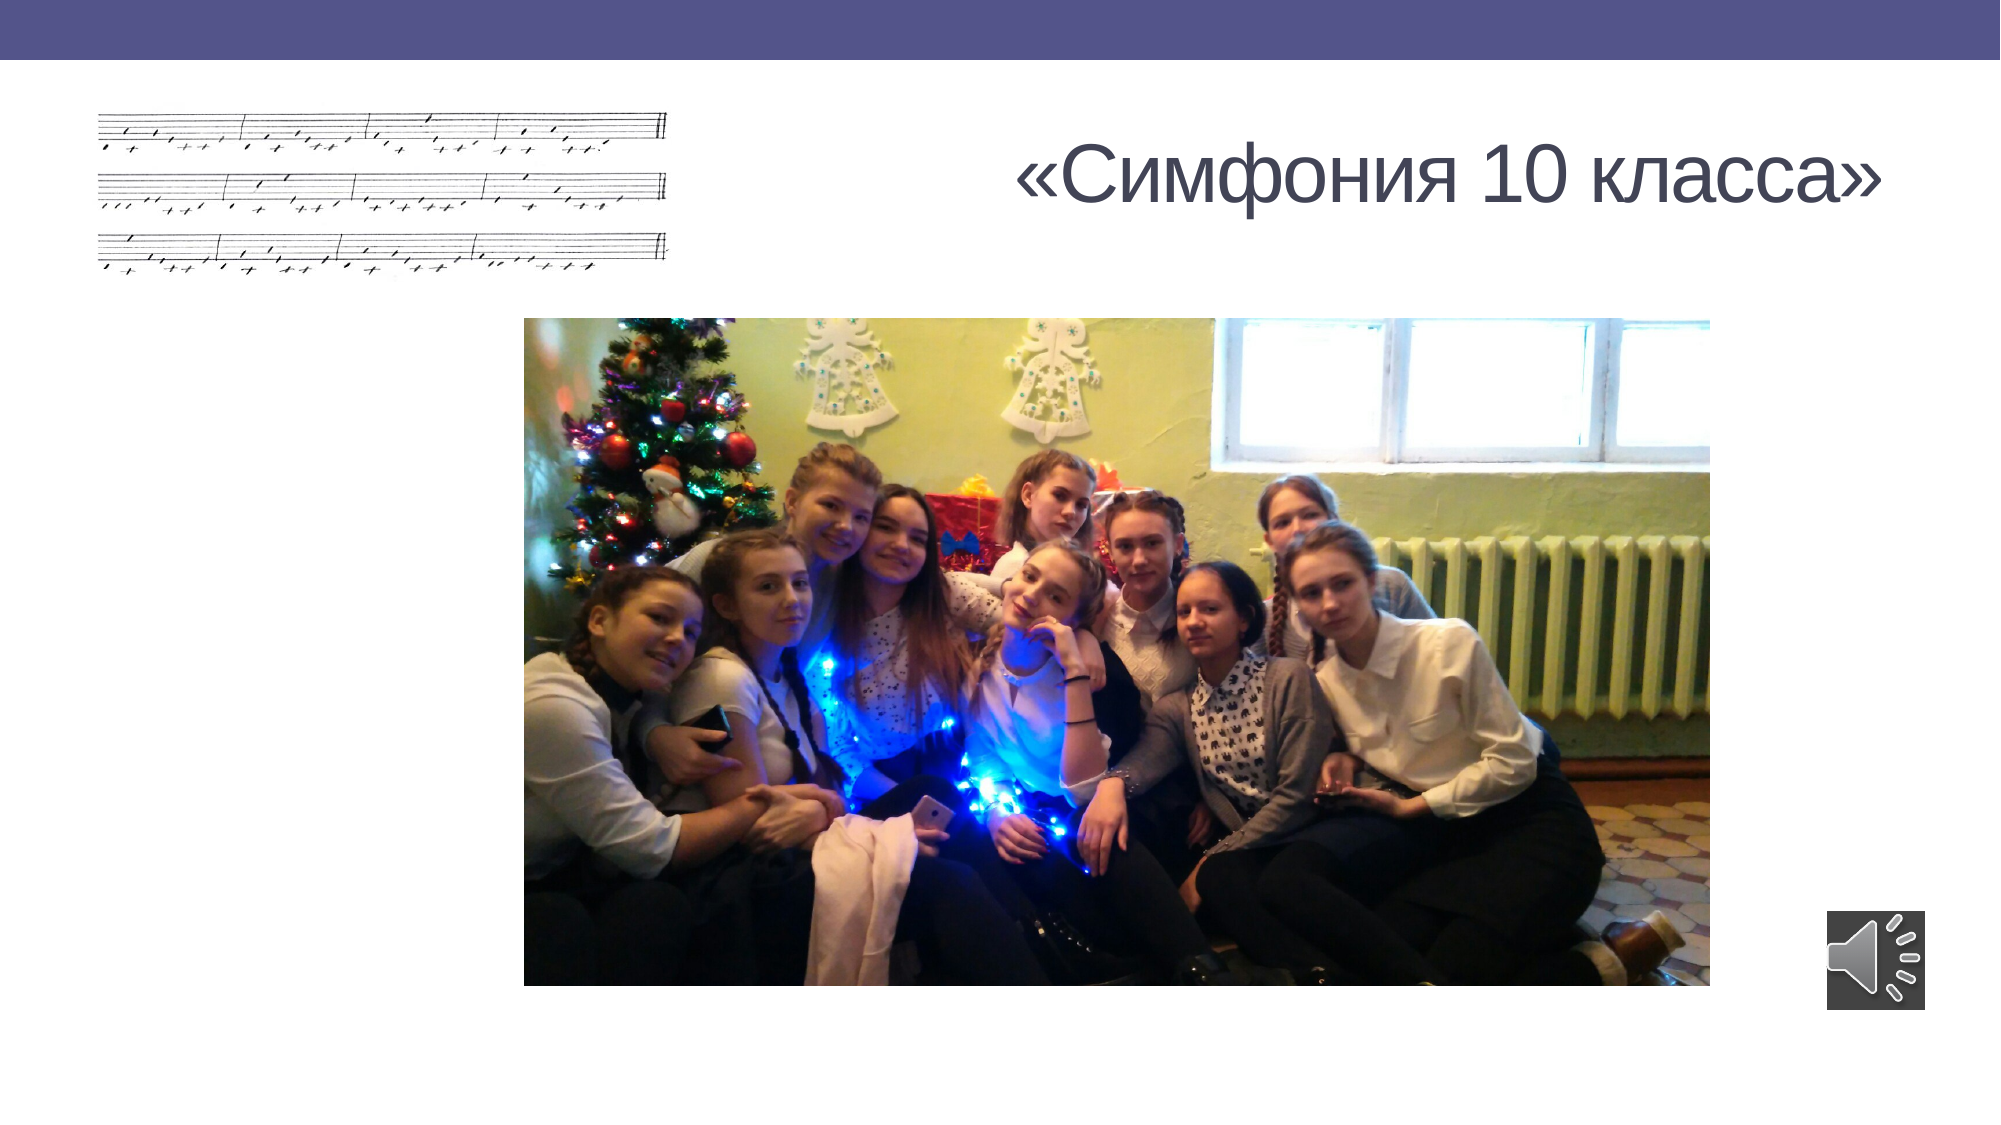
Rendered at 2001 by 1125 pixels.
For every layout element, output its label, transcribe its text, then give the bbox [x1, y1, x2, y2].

picture [77, 102, 672, 283]
title «Симфония 10 класса» [99, 87, 1900, 250]
picture [524, 318, 1711, 986]
picture [1825, 910, 1927, 1011]
